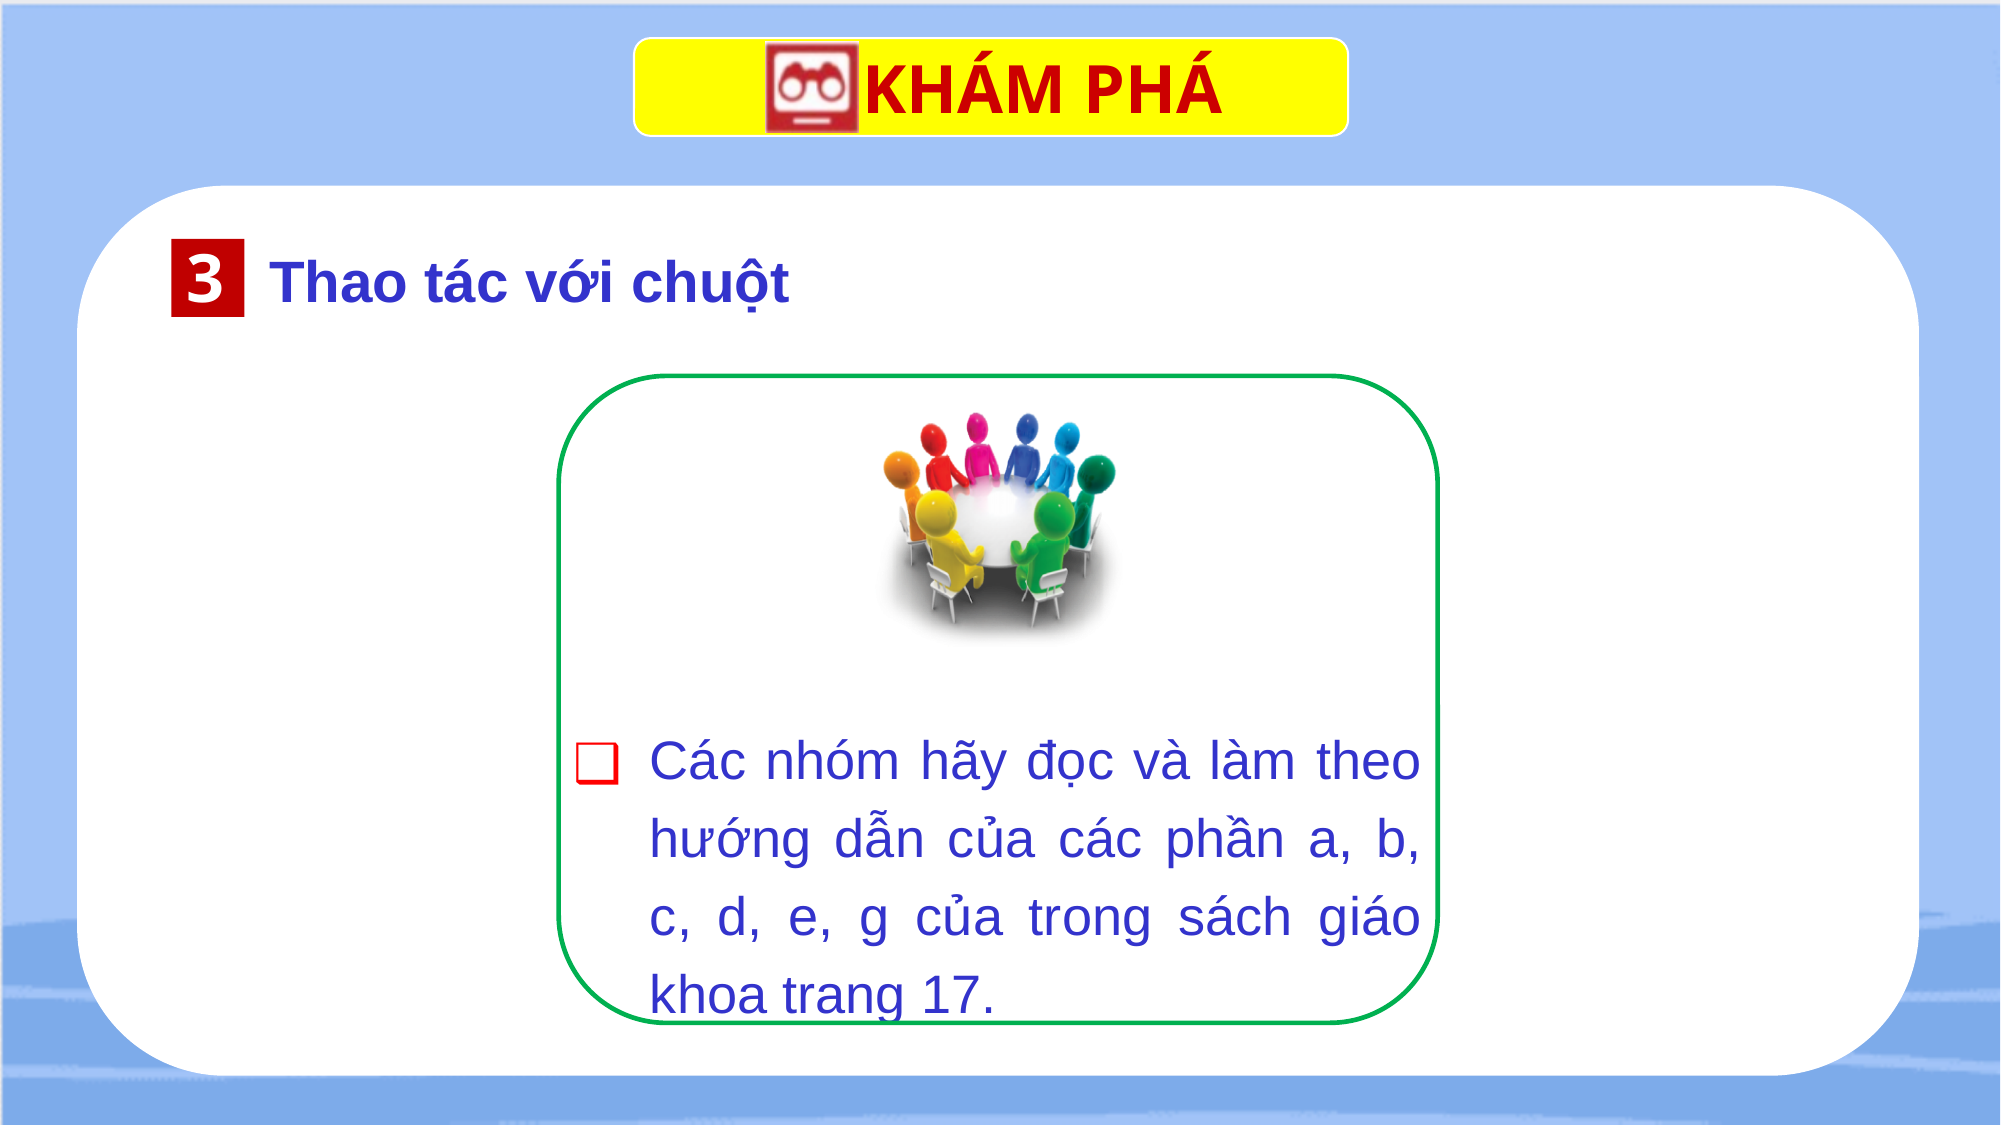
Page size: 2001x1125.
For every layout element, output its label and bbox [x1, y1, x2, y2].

picture [0, 0, 2001, 1125]
text_box [170, 227, 812, 325]
text_box [77, 185, 1920, 1076]
text_box [558, 375, 1438, 1024]
text_box [633, 37, 1349, 137]
